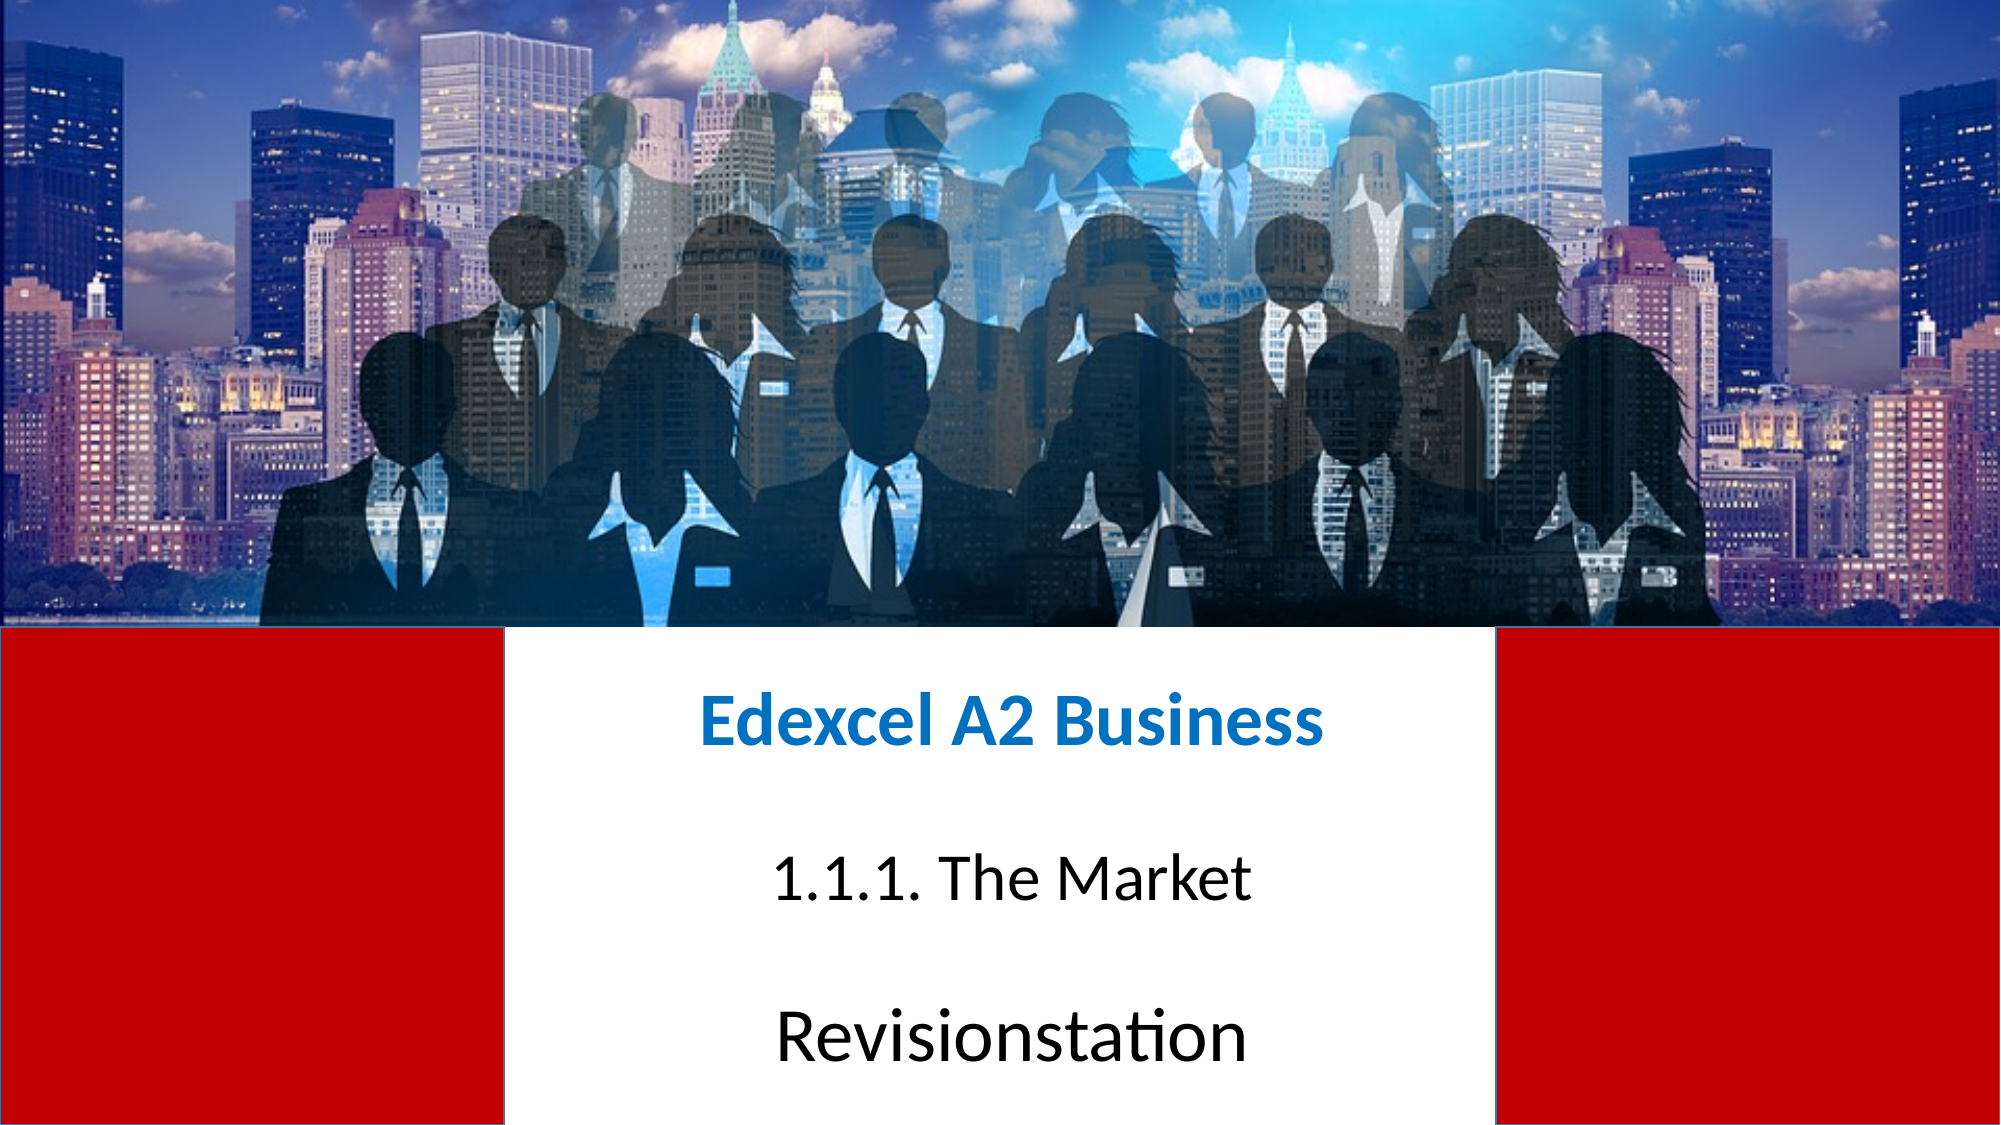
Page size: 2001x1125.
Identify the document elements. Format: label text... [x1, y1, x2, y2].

text_box [1495, 628, 2000, 1125]
text_box [0, 628, 505, 1125]
subtitle Edexcel A2 Business 1.1.1. The Market Revisionstation [505, 673, 1495, 1090]
picture [0, 0, 2000, 628]
